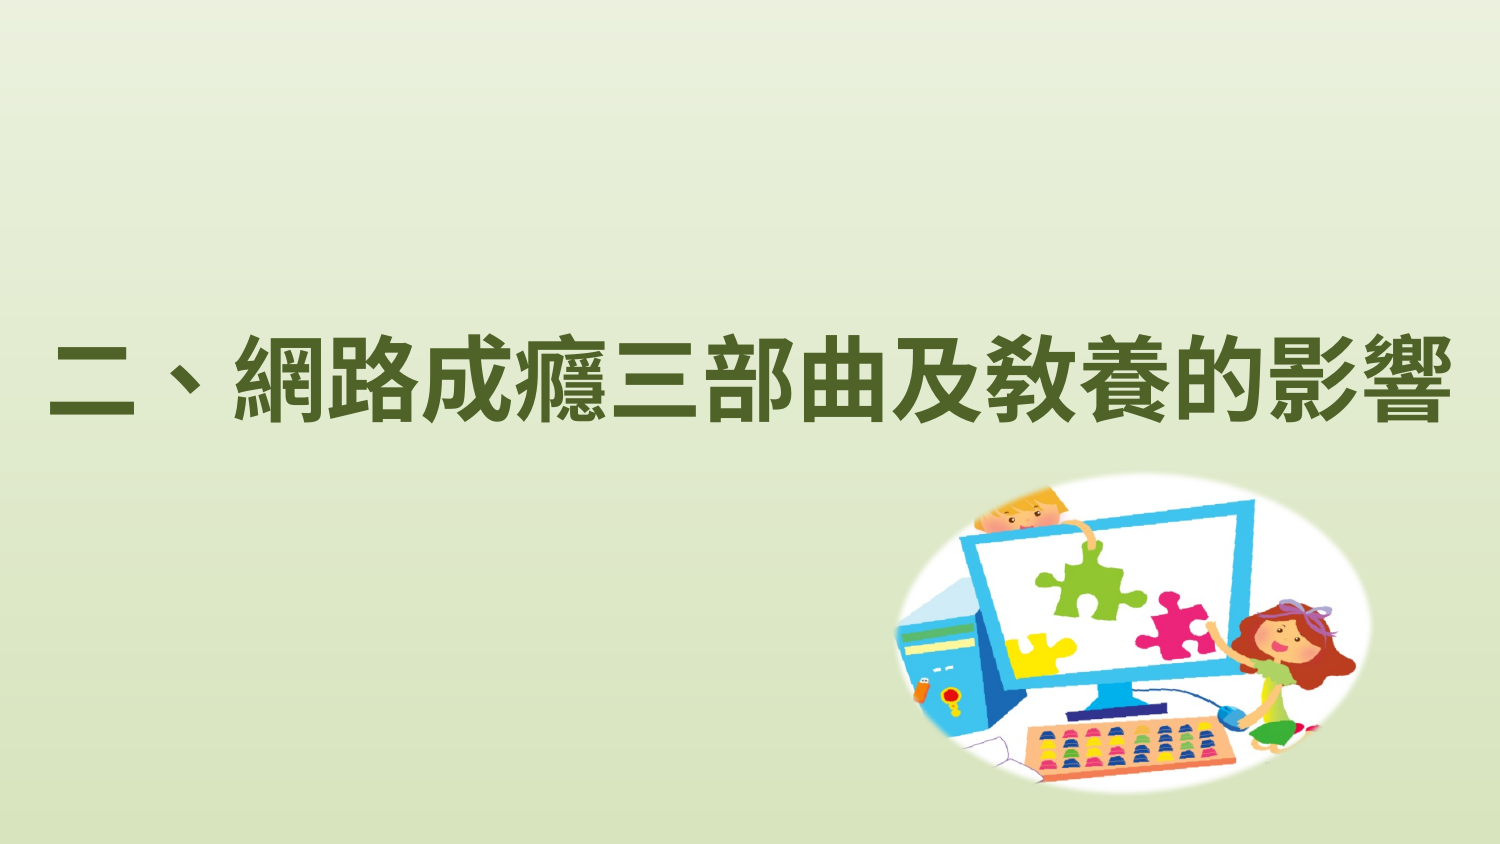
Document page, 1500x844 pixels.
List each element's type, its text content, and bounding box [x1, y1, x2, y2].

title 二、網路成癮三部曲及敎養的影響 [0, 262, 1500, 493]
picture [891, 468, 1377, 798]
